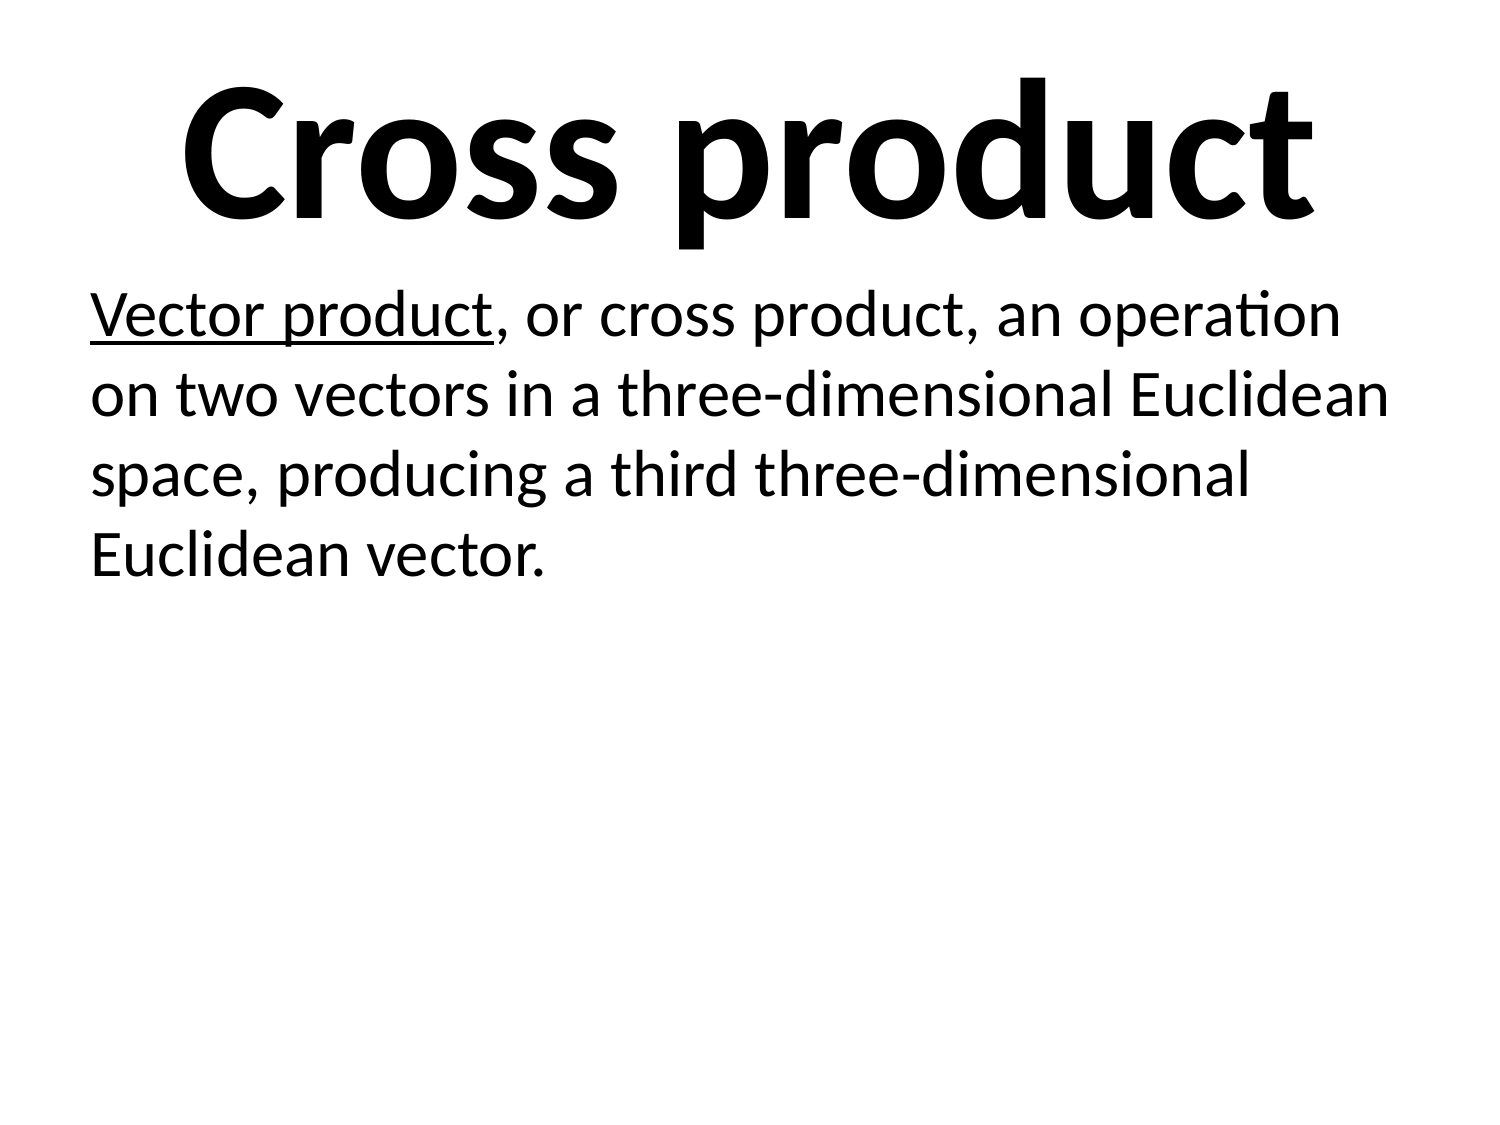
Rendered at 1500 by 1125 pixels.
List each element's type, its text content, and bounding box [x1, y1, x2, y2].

list Vector product, or cross product, an operation on two vectors in a three-dimensional Euclidean space, producing a third three-dimensional Euclidean vector. [75, 262, 1425, 1005]
title Cross product [75, 45, 1425, 233]
